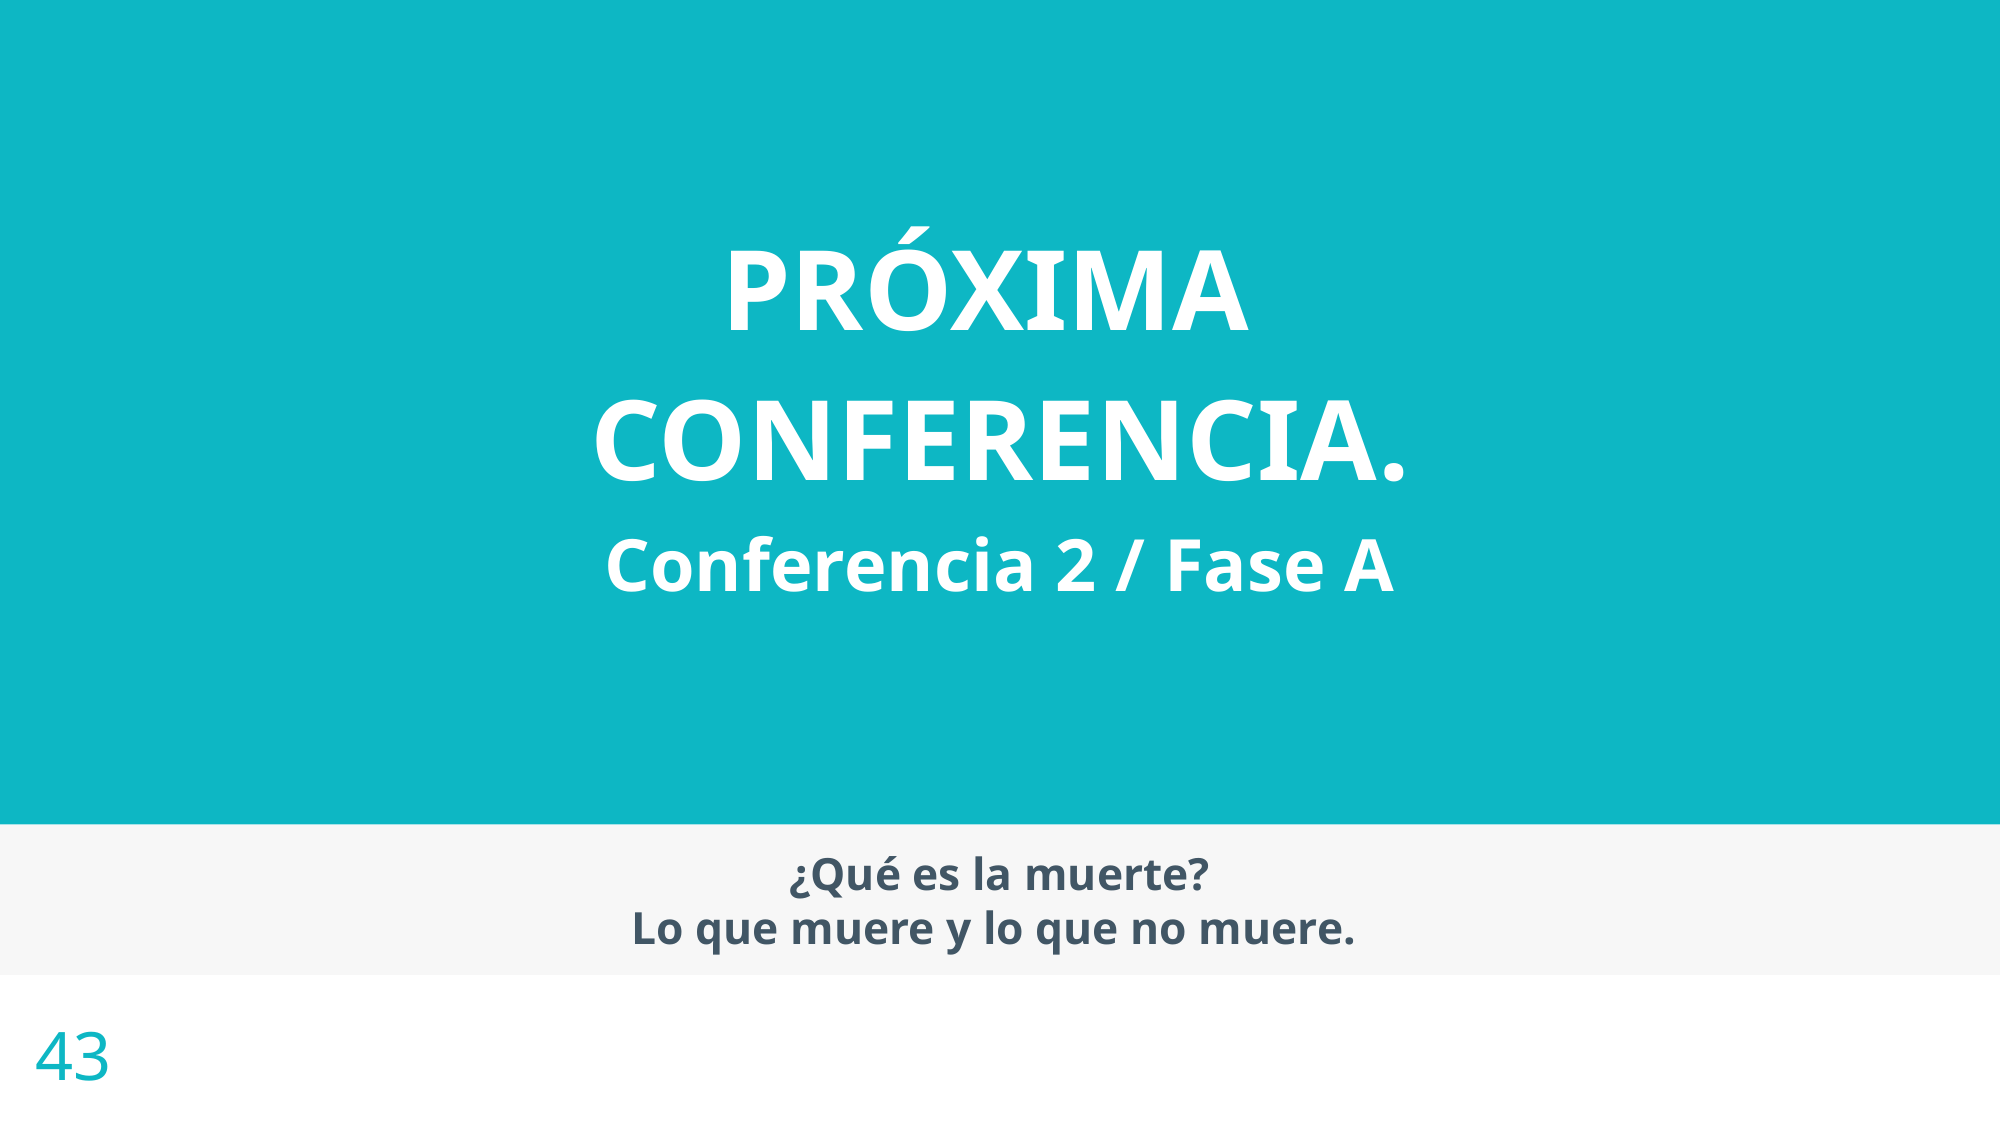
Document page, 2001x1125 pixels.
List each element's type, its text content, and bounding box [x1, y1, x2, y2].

slide_number 43 [0, 748, 147, 1125]
text_box ¿Qué es la muerte? Lo que muere y lo que no muere. [134, 824, 1866, 975]
list PRÓXIMA CONFERENCIA. Conferencia 2 / Fase A [353, 0, 1647, 824]
